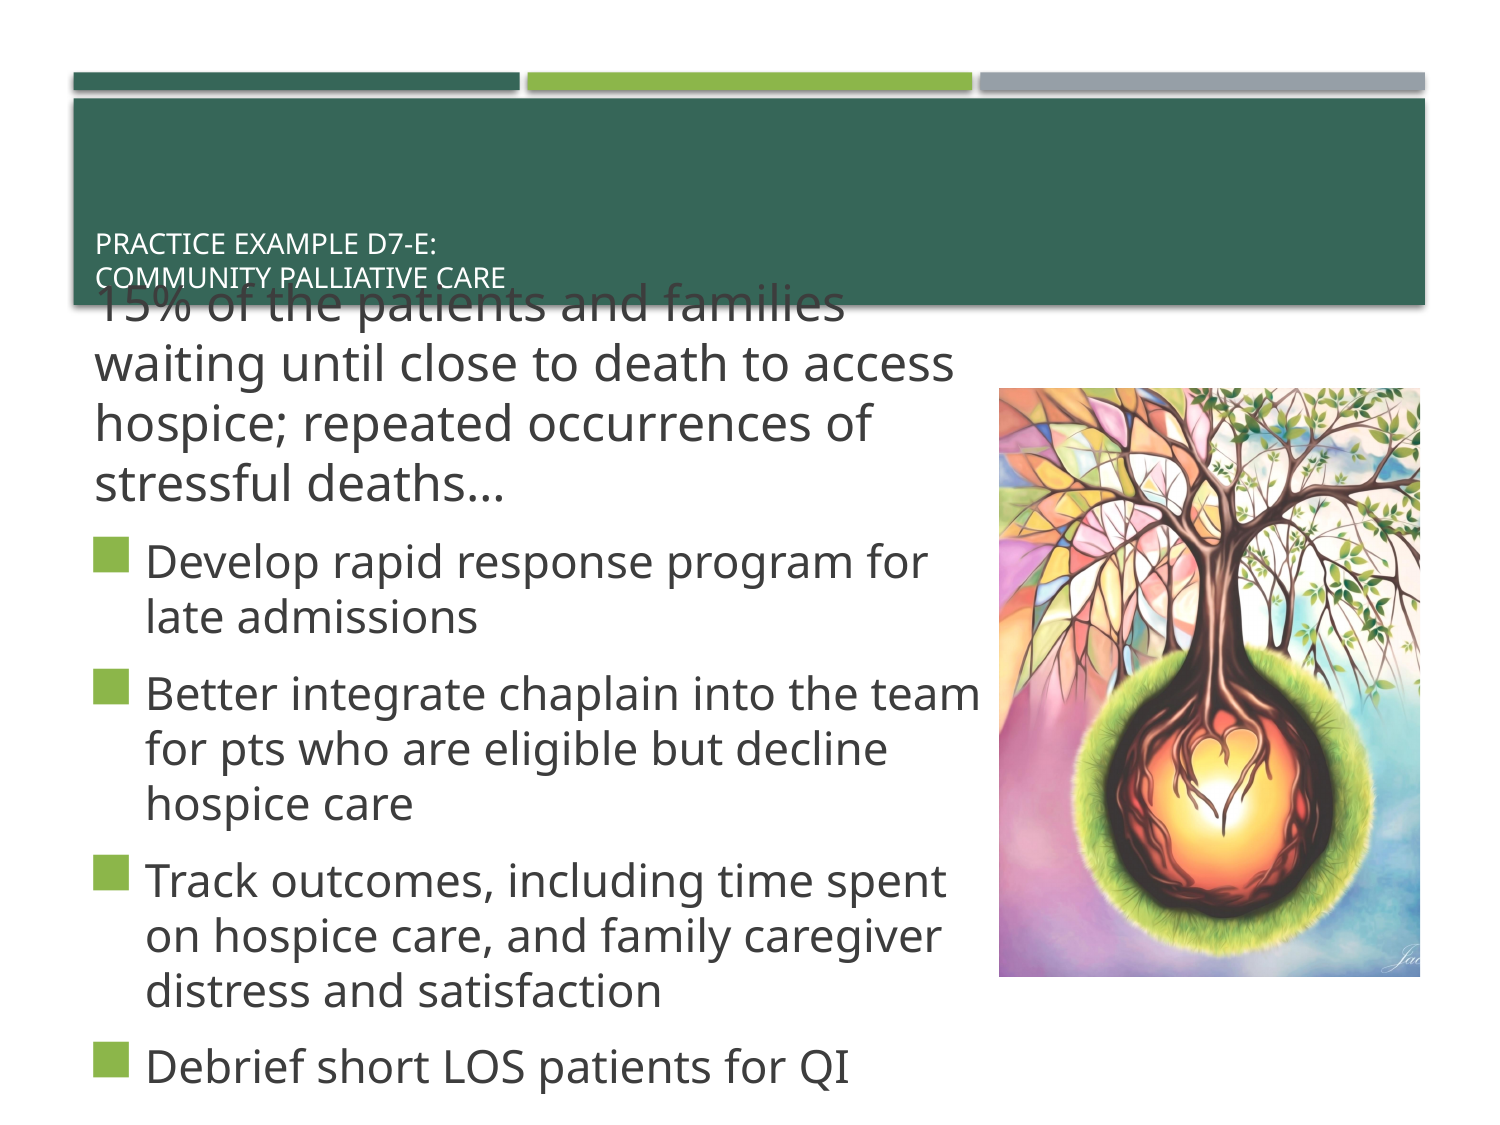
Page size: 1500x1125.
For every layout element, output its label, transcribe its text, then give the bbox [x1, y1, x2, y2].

picture [998, 387, 1421, 977]
list 15% of the patients and families waiting until close to death to access hospice; repeated occurrences of stressful deaths… Develop rapid response program for late admissions Better integrate chaplain into the team for pts who are eligible but decline hospice care Track outcomes, including time spent on hospice care, and family caregiver distress and satisfaction Debrief short LOS patients for QI [79, 301, 1000, 1063]
title Practice Example D7-E: Community Palliative Care [79, 218, 1421, 302]
